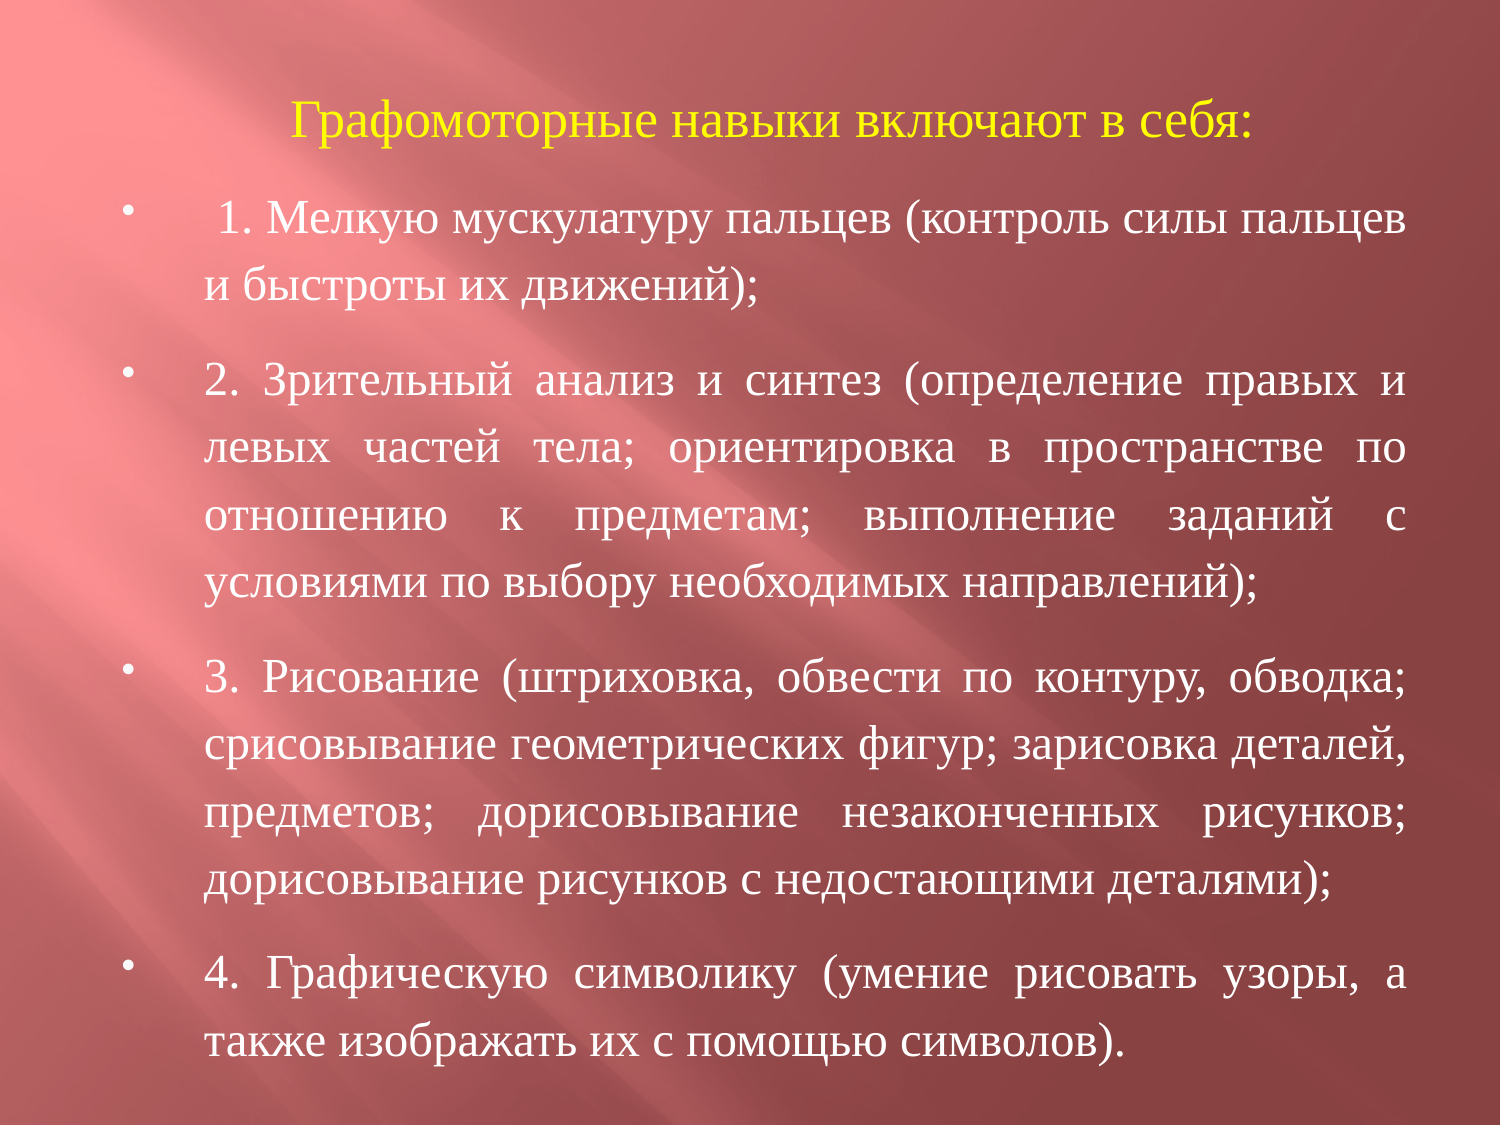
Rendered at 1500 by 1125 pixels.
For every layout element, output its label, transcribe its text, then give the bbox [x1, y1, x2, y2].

picture [0, 0, 1500, 1125]
list Графомоторные навыки включают в себя: 1. Мелкую мускулатуру пальцев (контроль силы пальцев и быстроты их движений); 2. Зрительный анализ и синтез (определение правых и левых частей тела; ориентировка в пространстве по отношению к предметам; выполнение заданий с условиями по выбору необходимых направлений); 3. Рисование (штриховка, обвести по контуру, обводка; срисовывание геометрических фигур; зарисовка деталей, предметов; дорисовывание незаконченных рисунков; дорисовывание рисунков с недостающими деталями); 4. Графическую символику (умение рисовать узоры, а также изображать их с помощью символов). [100, 66, 1424, 1094]
